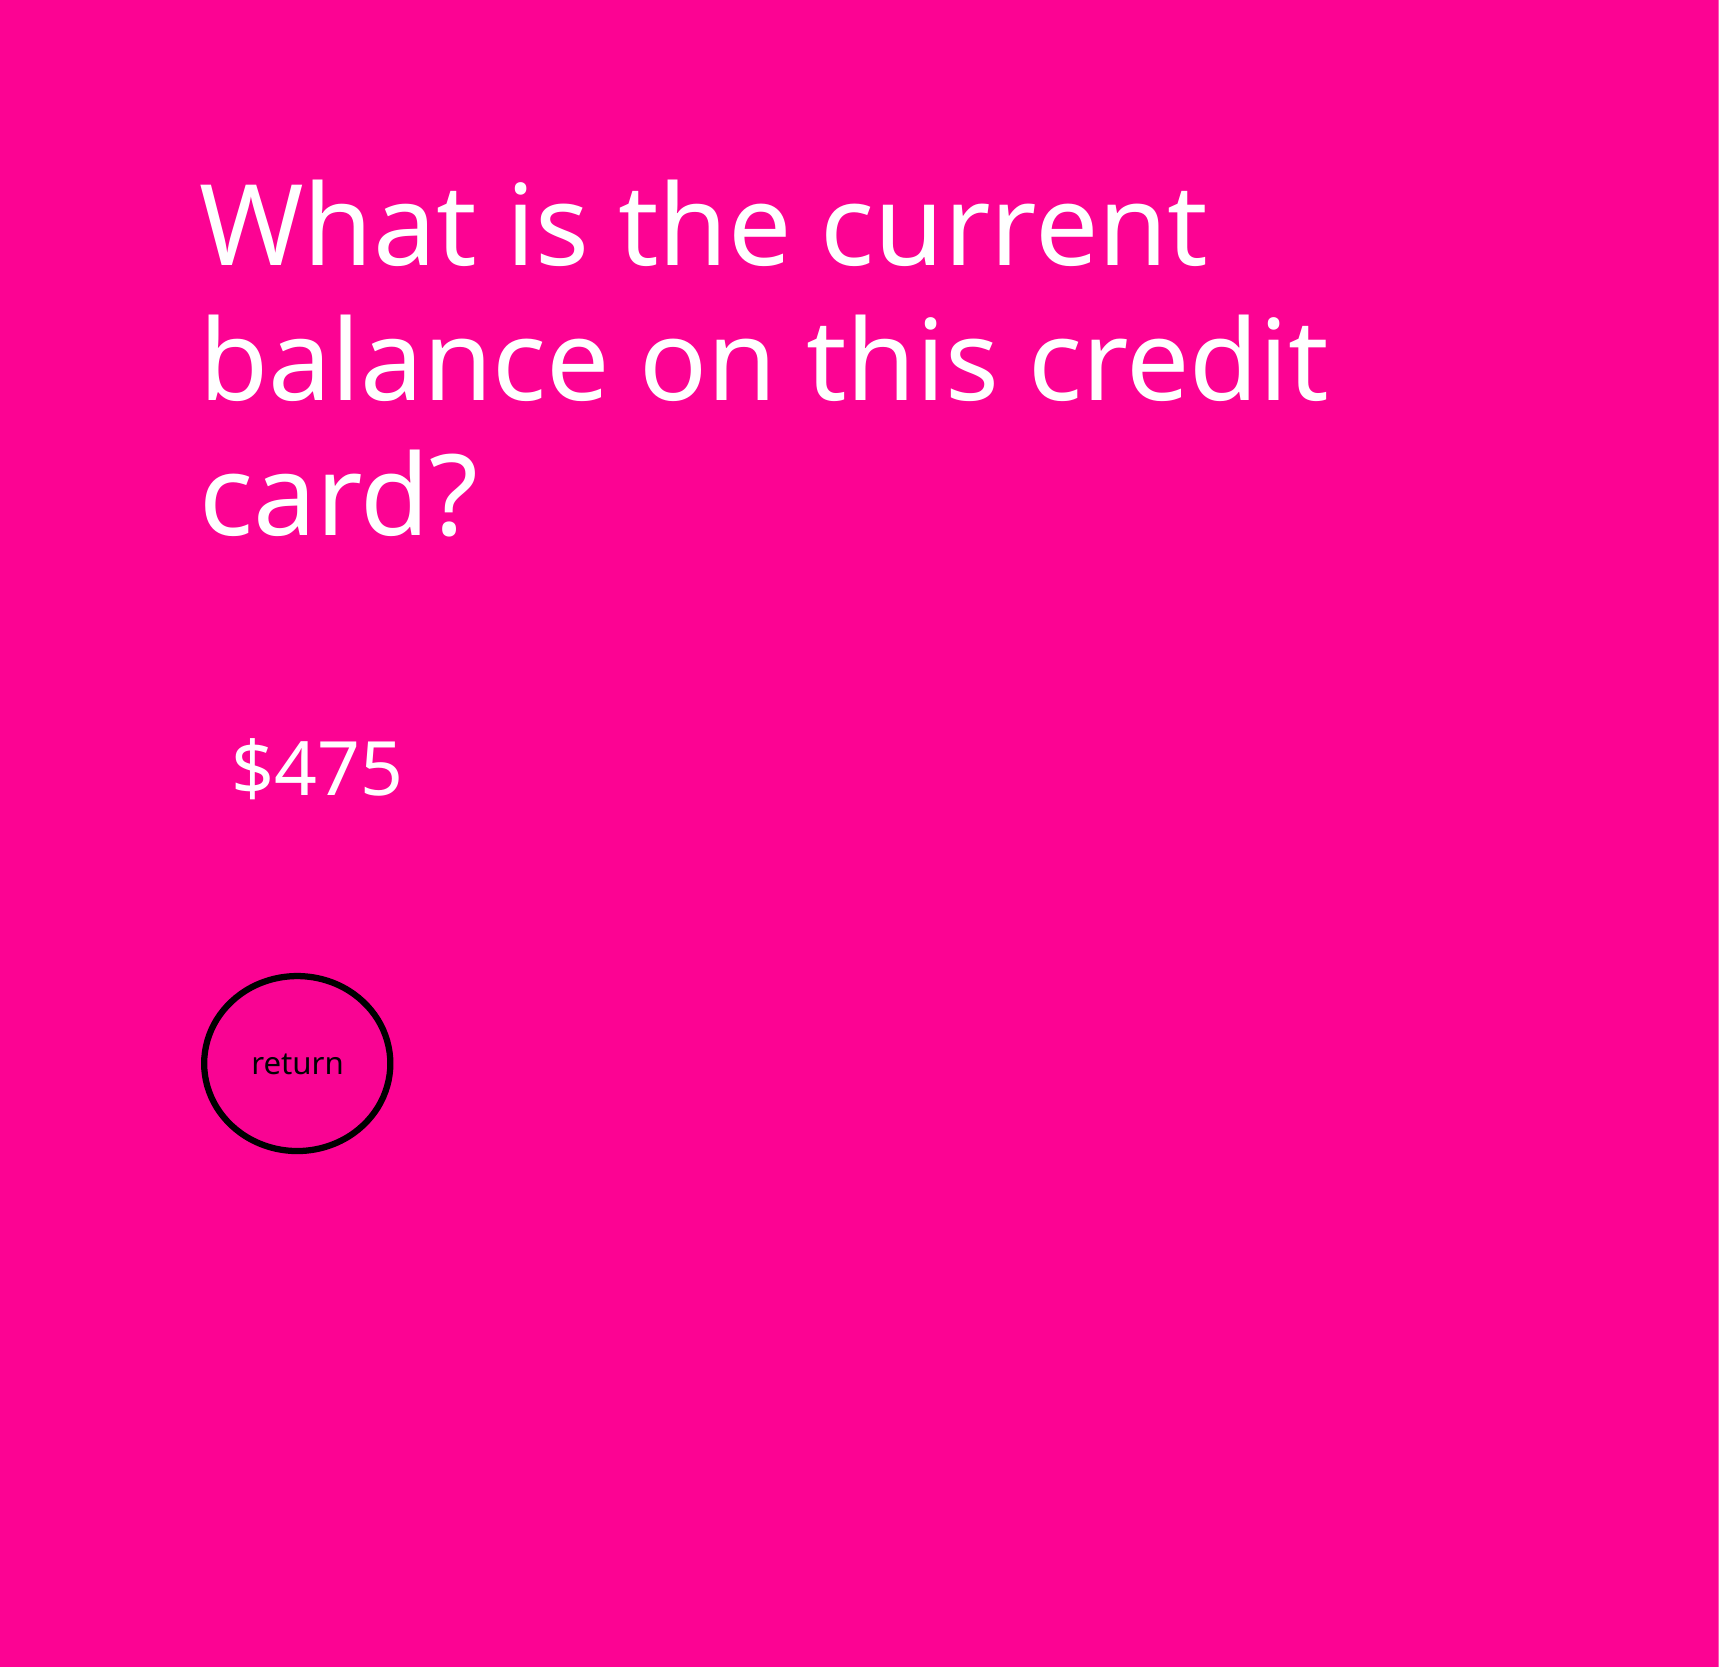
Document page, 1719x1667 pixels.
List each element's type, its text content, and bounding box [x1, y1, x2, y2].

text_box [203, 975, 405, 1152]
text_box $475 [216, 712, 578, 818]
text_box What is the current balance on this credit card? [184, 145, 1612, 566]
